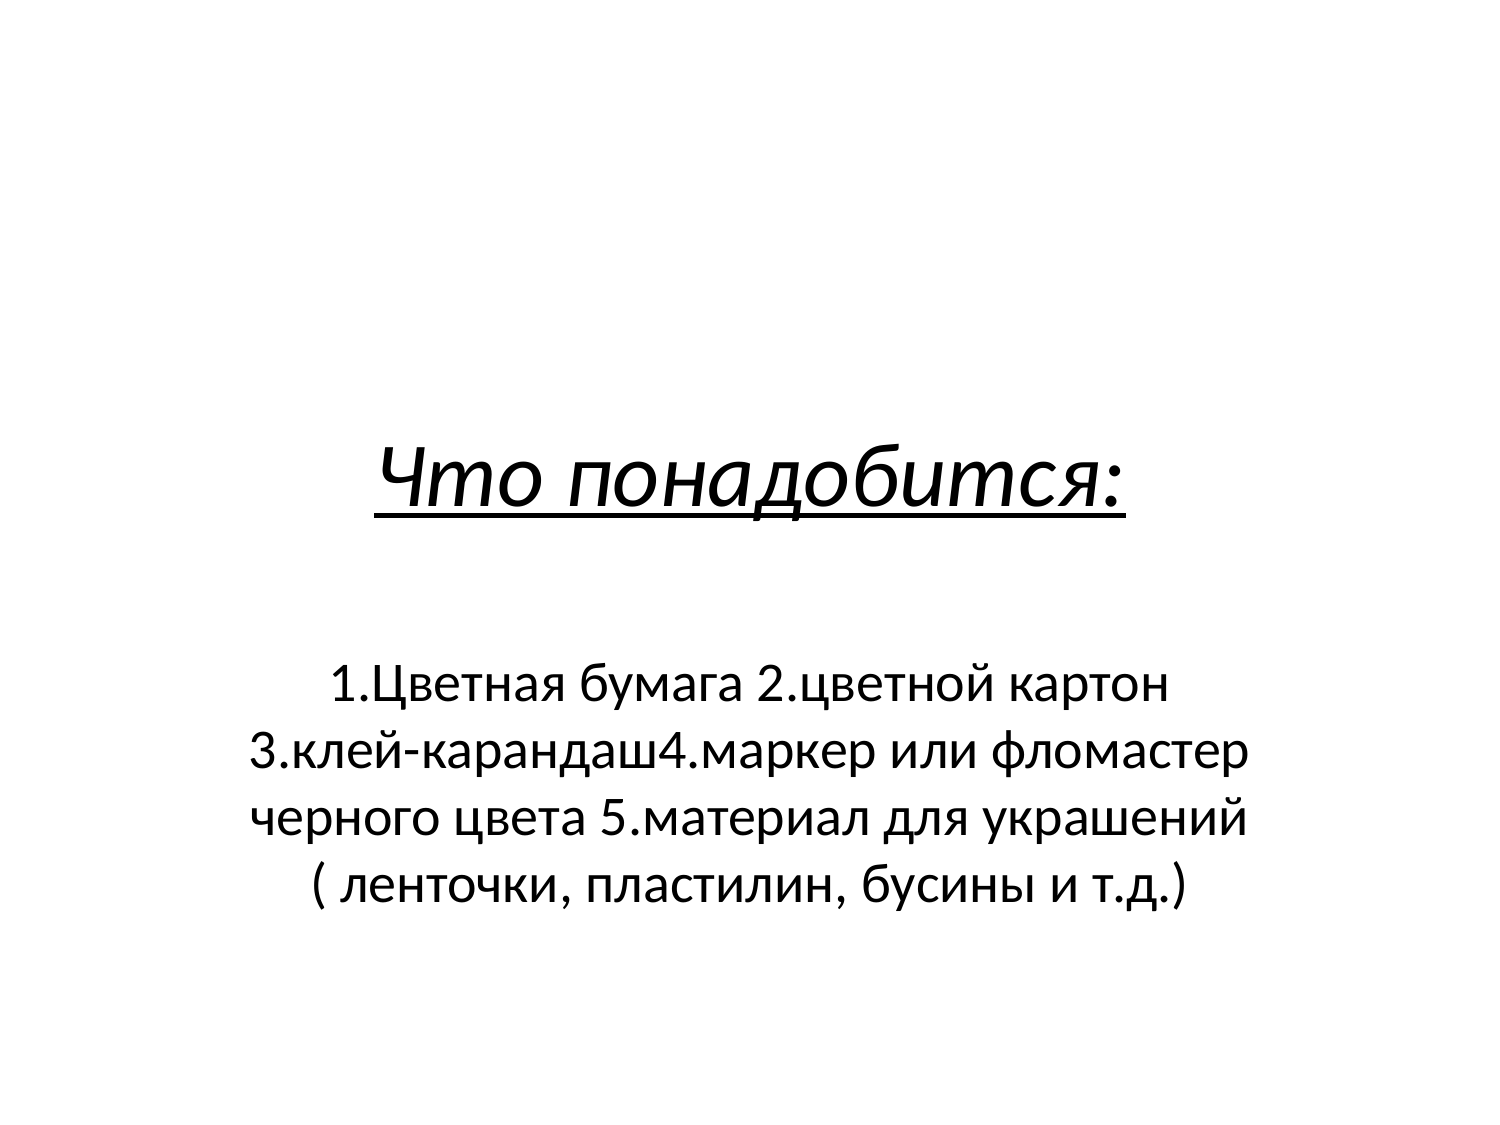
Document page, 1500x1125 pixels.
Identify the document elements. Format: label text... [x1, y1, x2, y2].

title Что понадобится: [112, 349, 1388, 591]
subtitle 1.Цветная бумага 2.цветной картон 3.клей-карандаш4.маркер или фломастер черного цвета 5.материал для украшений ( ленточки, пластилин, бусины и т.д.) [225, 637, 1275, 925]
